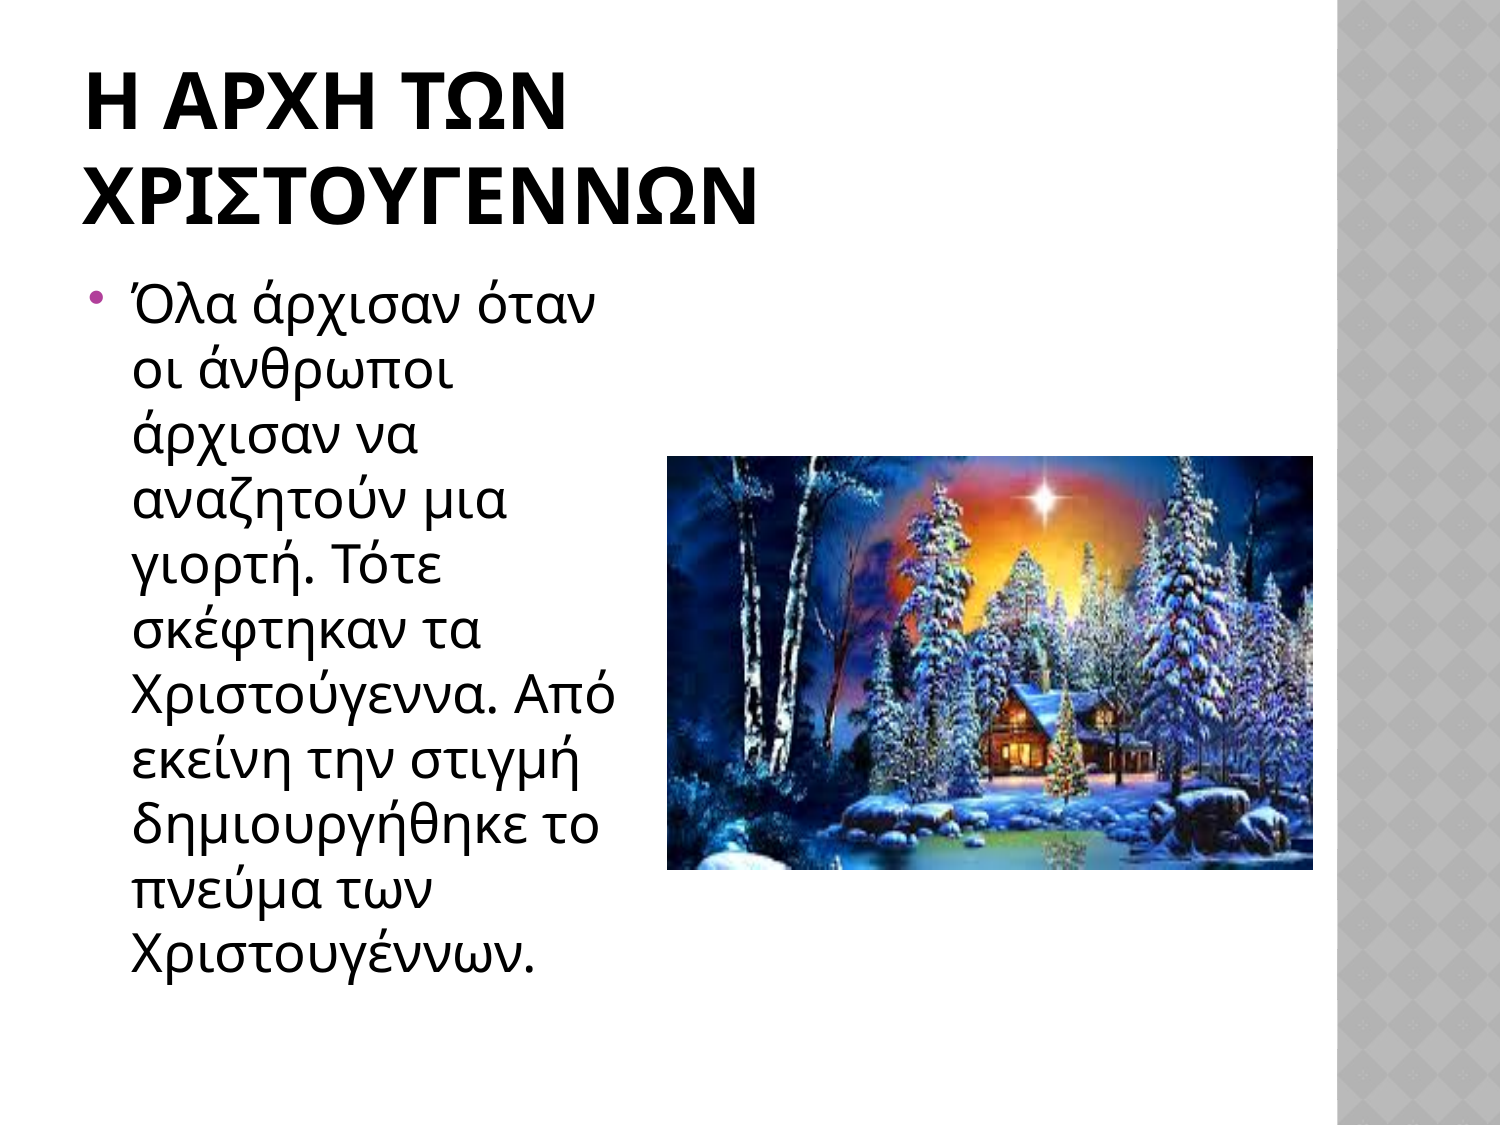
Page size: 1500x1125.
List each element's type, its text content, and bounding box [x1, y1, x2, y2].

picture [667, 456, 1313, 870]
list Όλα άρχισαν όταν οι άνθρωποι άρχισαν να αναζητούν μια γιορτή. Τότε σκέφτηκαν τα Χριστούγεννα. Από εκείνη την στιγμή δημιουργήθηκε το πνεύμα των Χριστουγέννων. [75, 262, 653, 1005]
title Η αρχη των χριστουγεννων [75, 52, 1263, 240]
